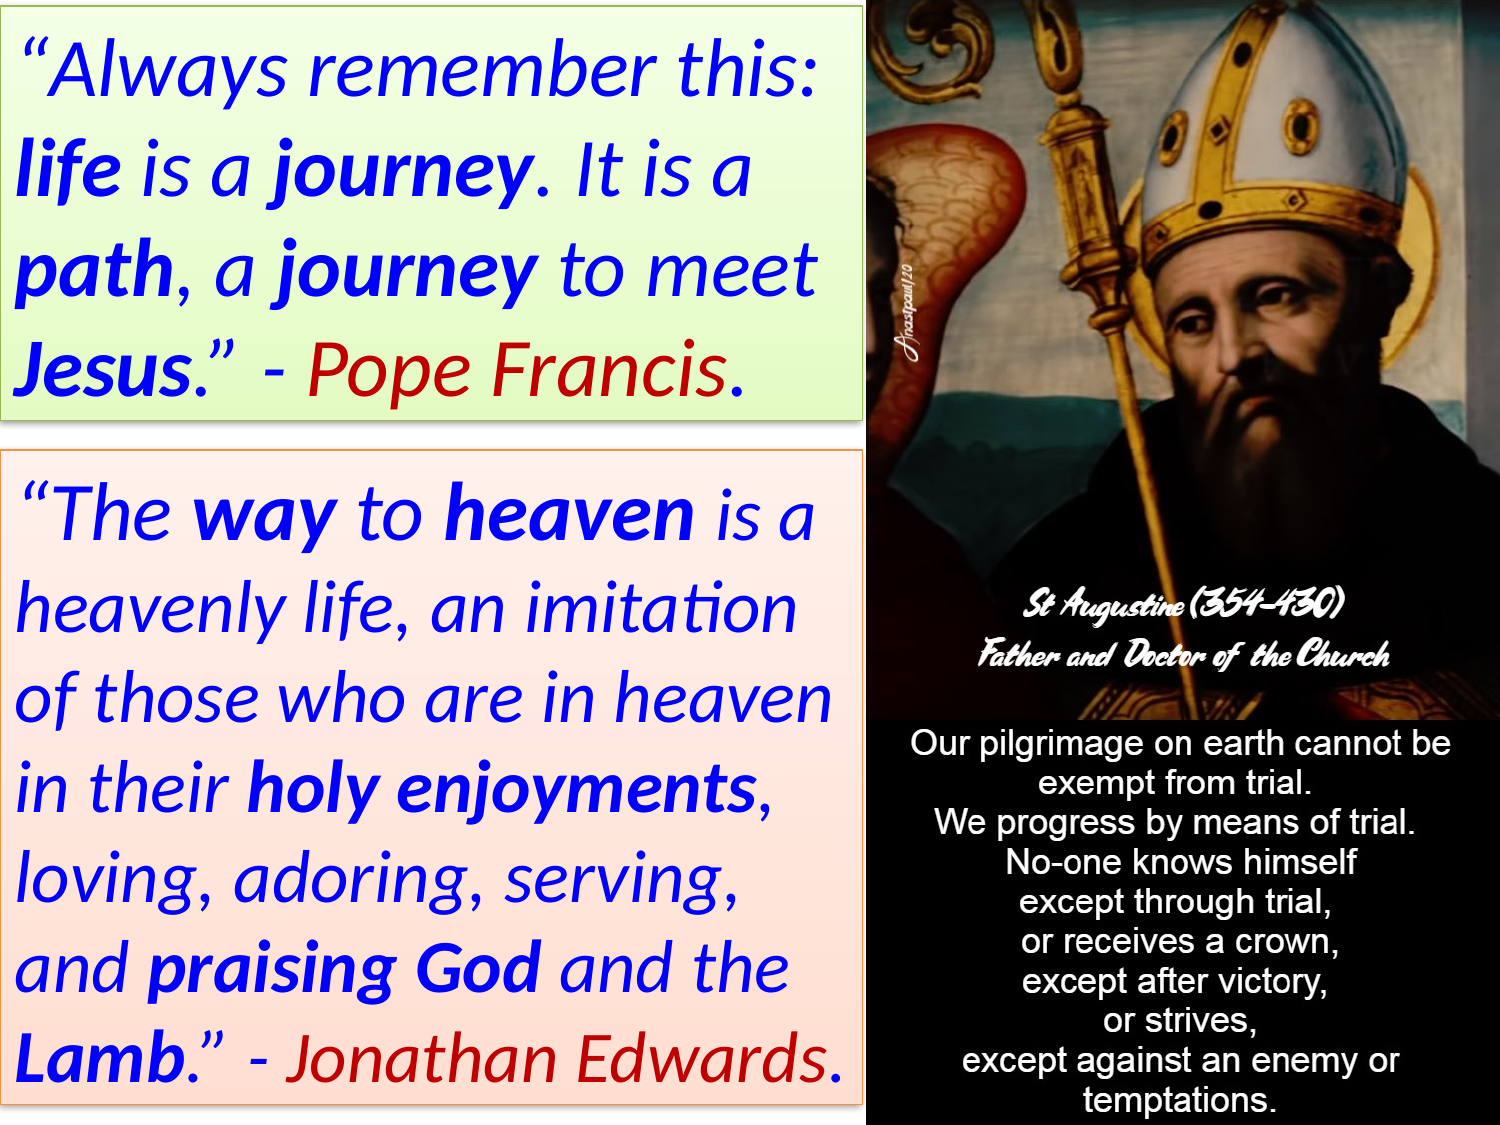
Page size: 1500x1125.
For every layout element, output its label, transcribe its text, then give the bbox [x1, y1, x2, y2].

text_box “Always remember this: life is a journey. It is a path, a journey to meet Jesus.” - Pope Francis. [0, 5, 860, 421]
picture [865, 0, 1500, 1125]
text_box “The way to heaven is a heavenly life, an imitation of those who are in heaven in their holy enjoyments, loving, adoring, serving, and praising God and the Lamb.” - Jonathan Edwards. [0, 449, 860, 1105]
